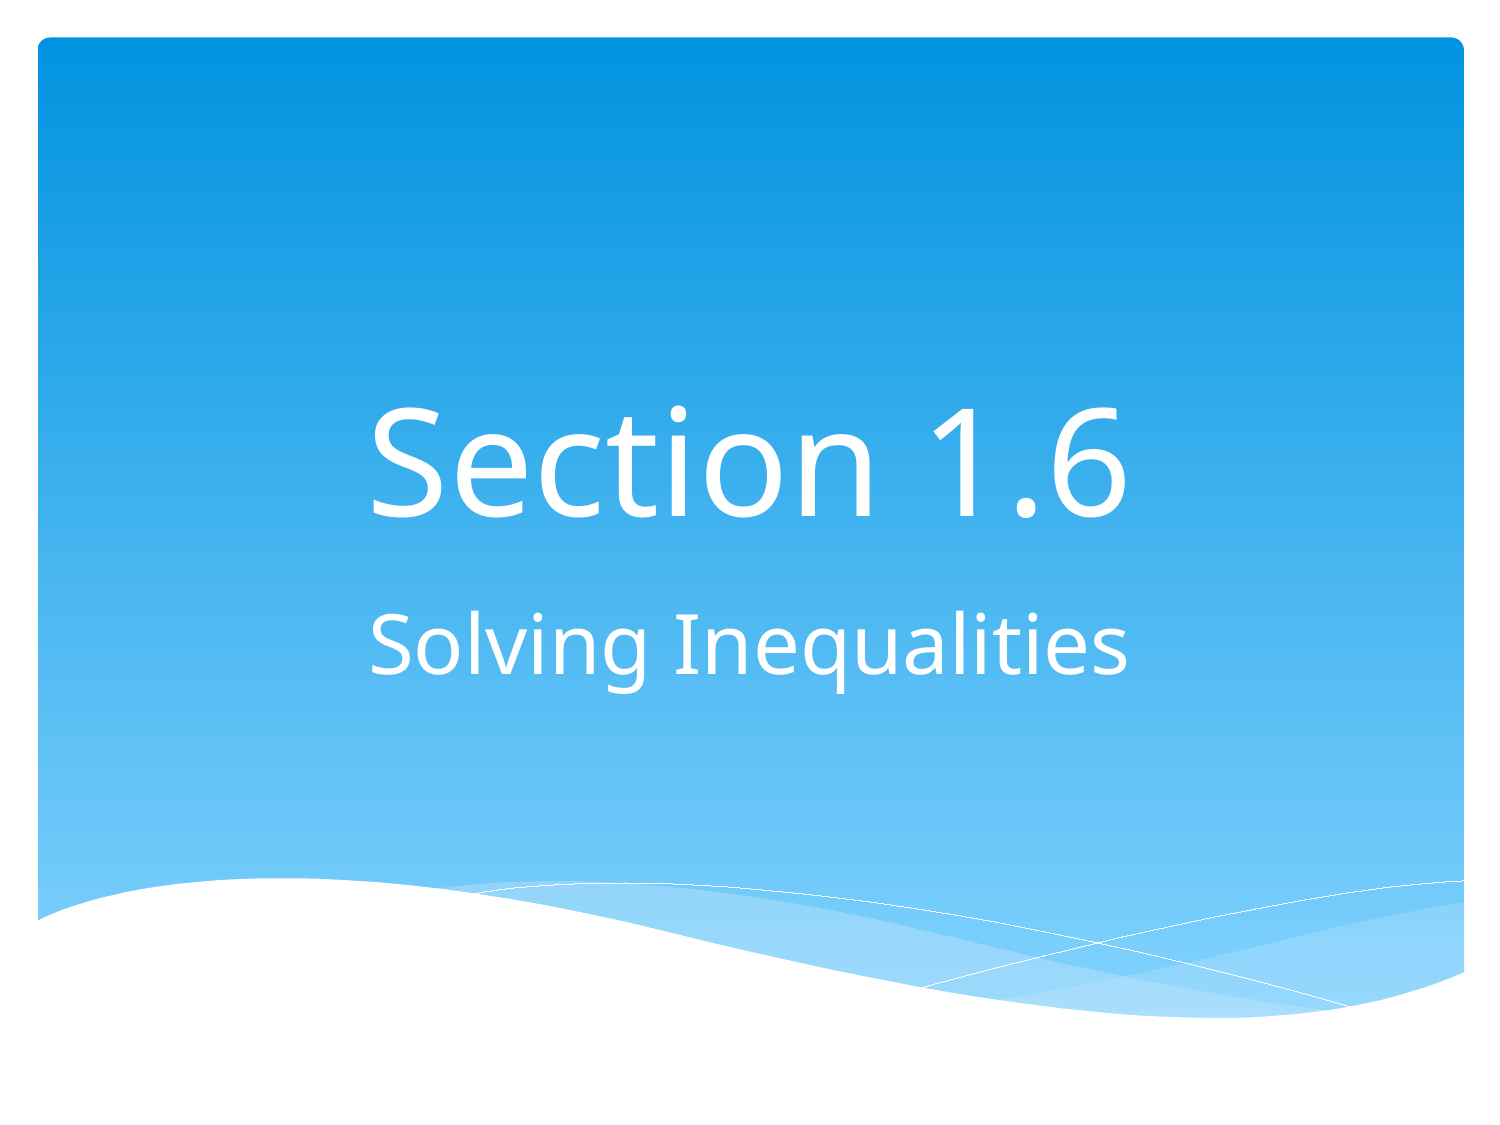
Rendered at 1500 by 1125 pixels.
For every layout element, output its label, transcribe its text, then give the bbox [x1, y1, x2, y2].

subtitle Solving Inequalities [225, 583, 1275, 825]
title Section 1.6 [112, 262, 1388, 555]
